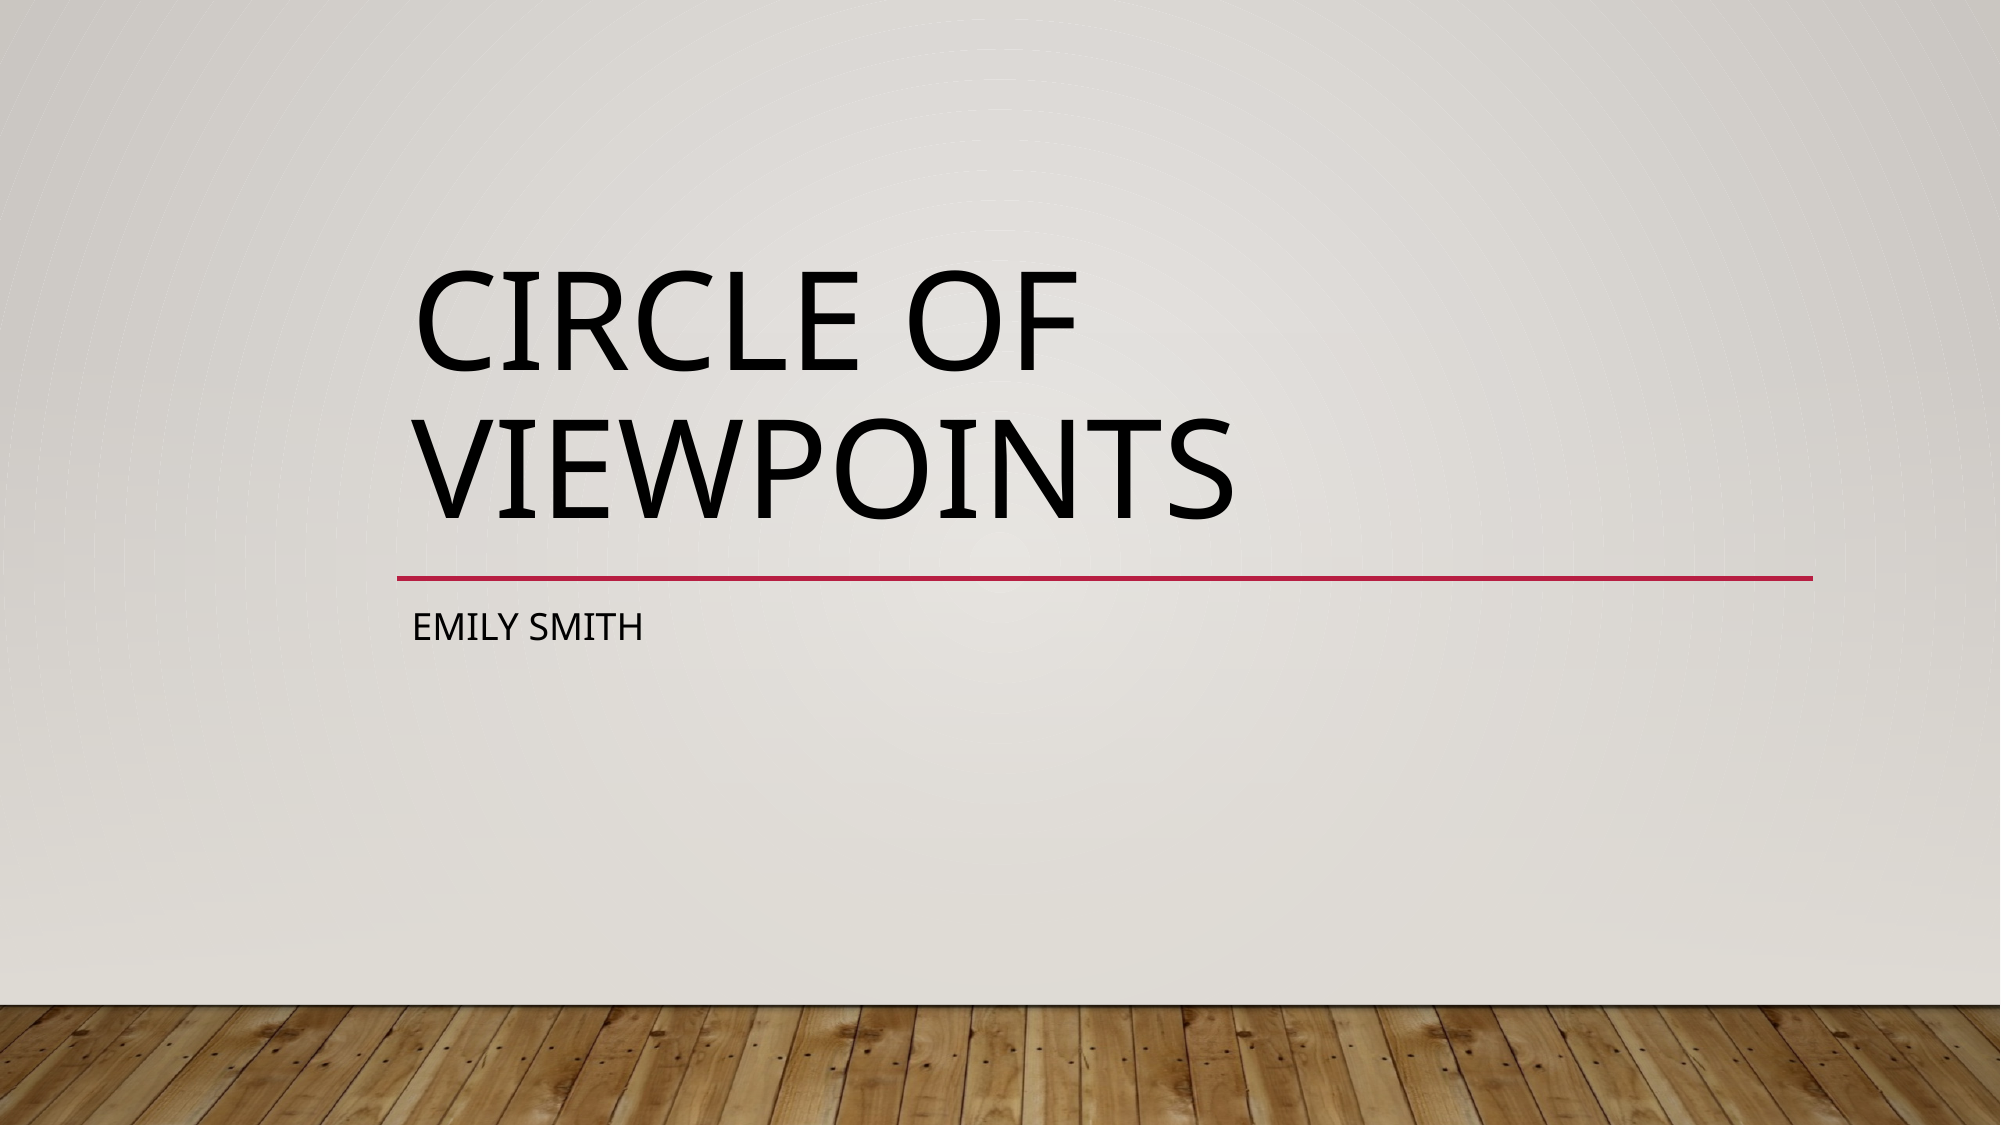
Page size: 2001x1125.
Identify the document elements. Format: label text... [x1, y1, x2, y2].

title Circle of Viewpoints [396, 131, 1814, 549]
picture [0, 1005, 2000, 1125]
subtitle Emily Smith [396, 579, 1814, 740]
